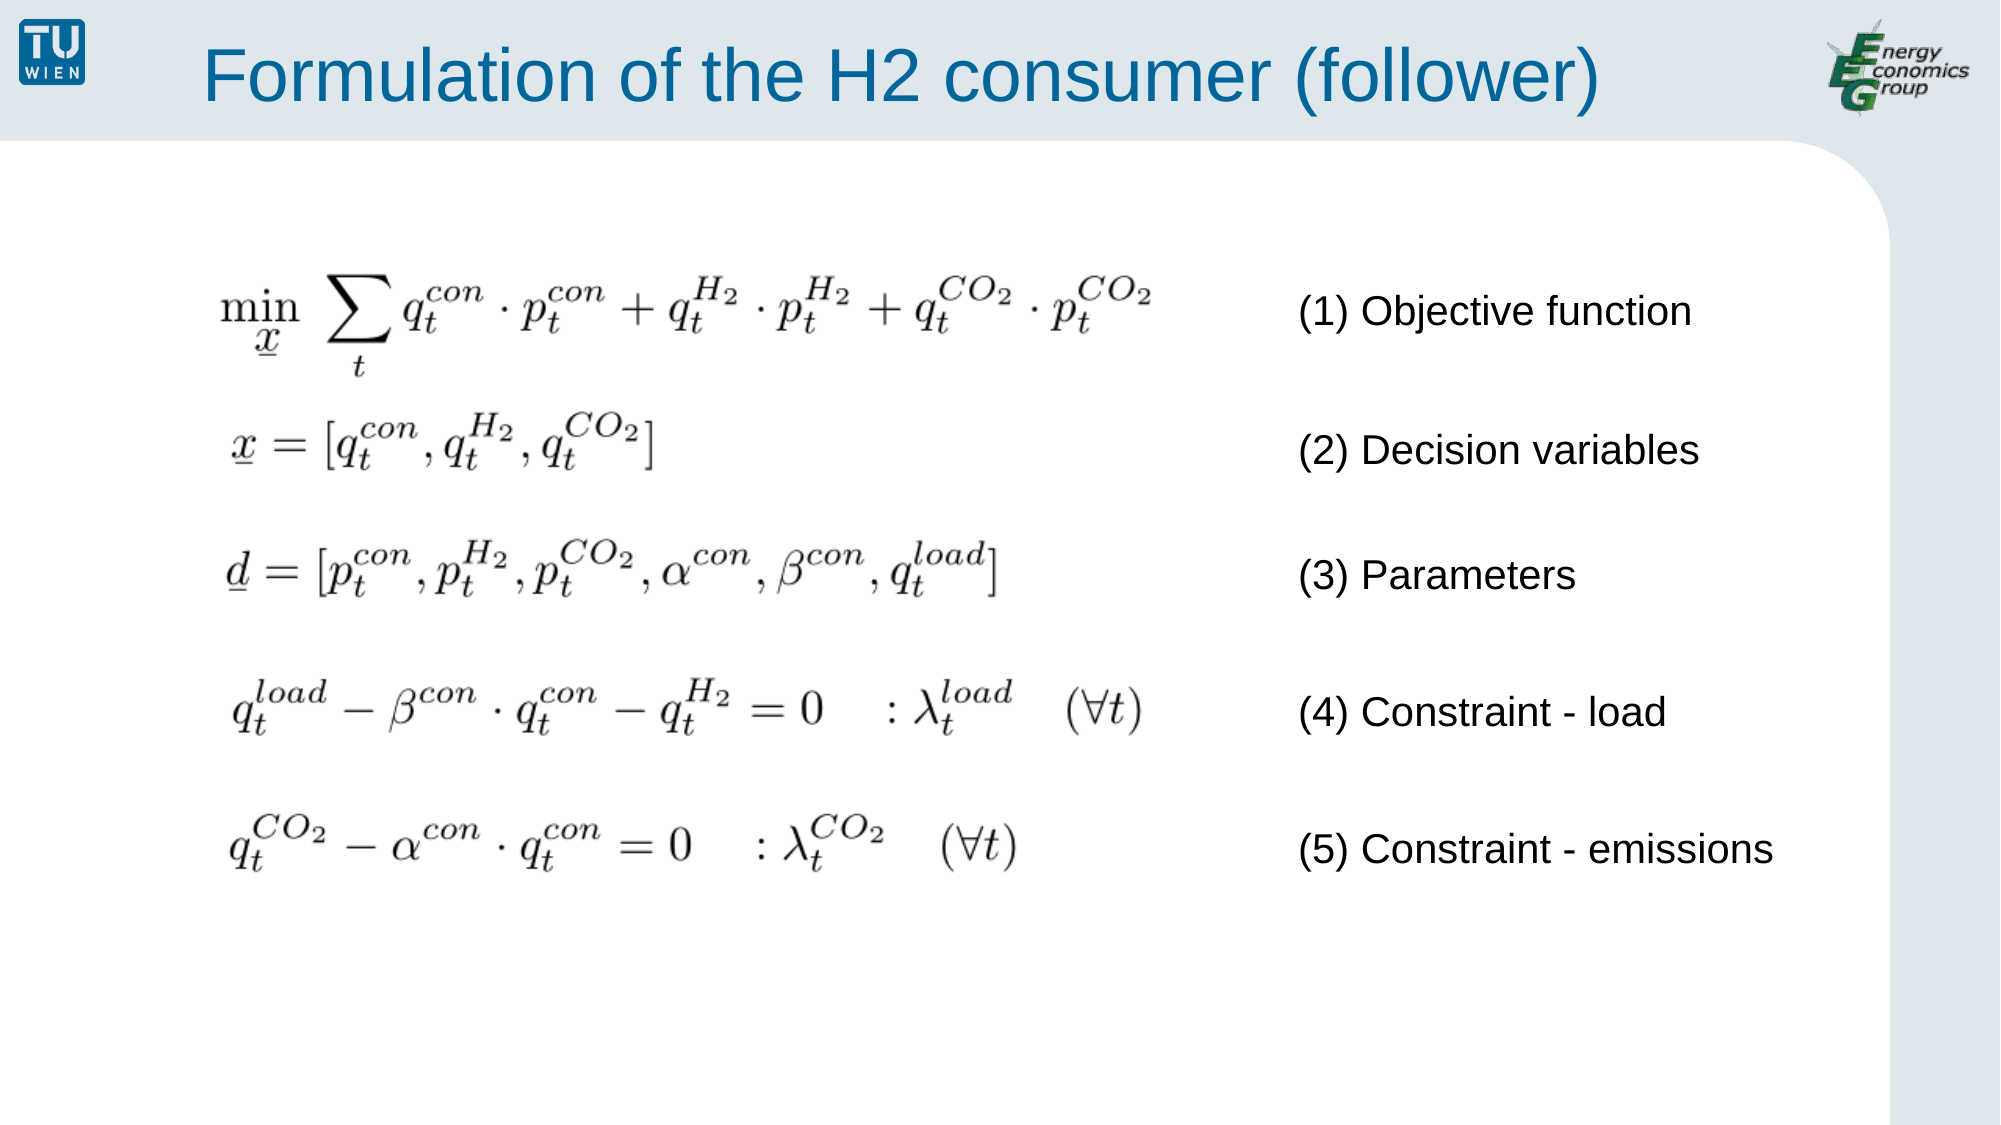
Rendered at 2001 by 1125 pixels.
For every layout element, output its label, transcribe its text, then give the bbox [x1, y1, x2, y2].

picture [26, 67, 30, 78]
text_box (3) Parameters [1283, 540, 1871, 606]
picture [31, 69, 37, 78]
picture [34, 35, 40, 58]
picture [67, 26, 78, 58]
text_box (4) Constraint - load [1283, 677, 1871, 743]
text_box (1) Objective function [1283, 276, 1871, 342]
text_box (2) Decision variables [1283, 415, 1871, 481]
picture [53, 26, 64, 58]
picture [56, 67, 62, 78]
picture [201, 243, 1176, 643]
text_box (5) Constraint - emissions [1283, 814, 1871, 879]
picture [25, 26, 48, 32]
picture [201, 777, 1046, 910]
picture [209, 651, 1169, 770]
title Formulation of the H2 consumer (follower) [187, 19, 1813, 126]
picture [1813, 19, 1970, 117]
picture [74, 67, 78, 78]
